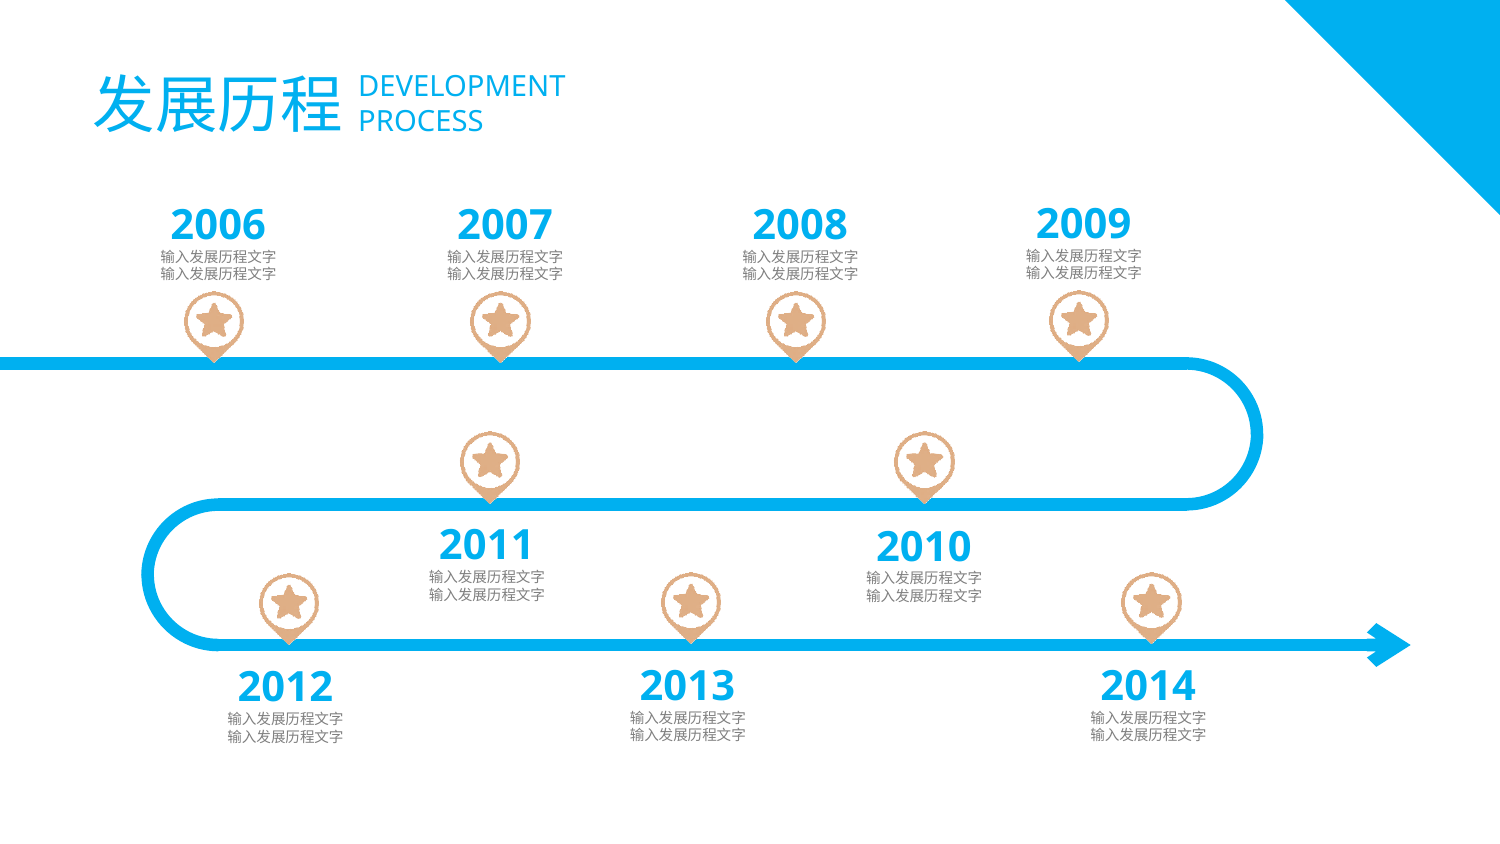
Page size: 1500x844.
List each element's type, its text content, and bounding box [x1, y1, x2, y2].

picture [893, 431, 955, 503]
picture [1120, 571, 1182, 643]
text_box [1009, 189, 1159, 363]
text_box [76, 57, 594, 150]
text_box 2014 输入发展历程文字 输入发展历程文字 [1075, 654, 1222, 752]
text_box 2010 输入发展历程文字 输入发展历程文字 [851, 513, 997, 612]
text_box [1282, 0, 1500, 217]
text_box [726, 190, 875, 364]
text_box 2013 输入发展历程文字 输入发展历程文字 [614, 654, 761, 752]
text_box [430, 190, 580, 364]
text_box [144, 190, 293, 364]
picture [660, 571, 722, 643]
picture [257, 573, 319, 644]
picture [459, 431, 521, 503]
text_box 2012 输入发展历程文字 输入发展历程文字 [212, 654, 359, 753]
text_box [147, 502, 290, 647]
text_box 2011 输入发展历程文字 输入发展历程文字 [414, 513, 560, 611]
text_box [1115, 362, 1258, 506]
